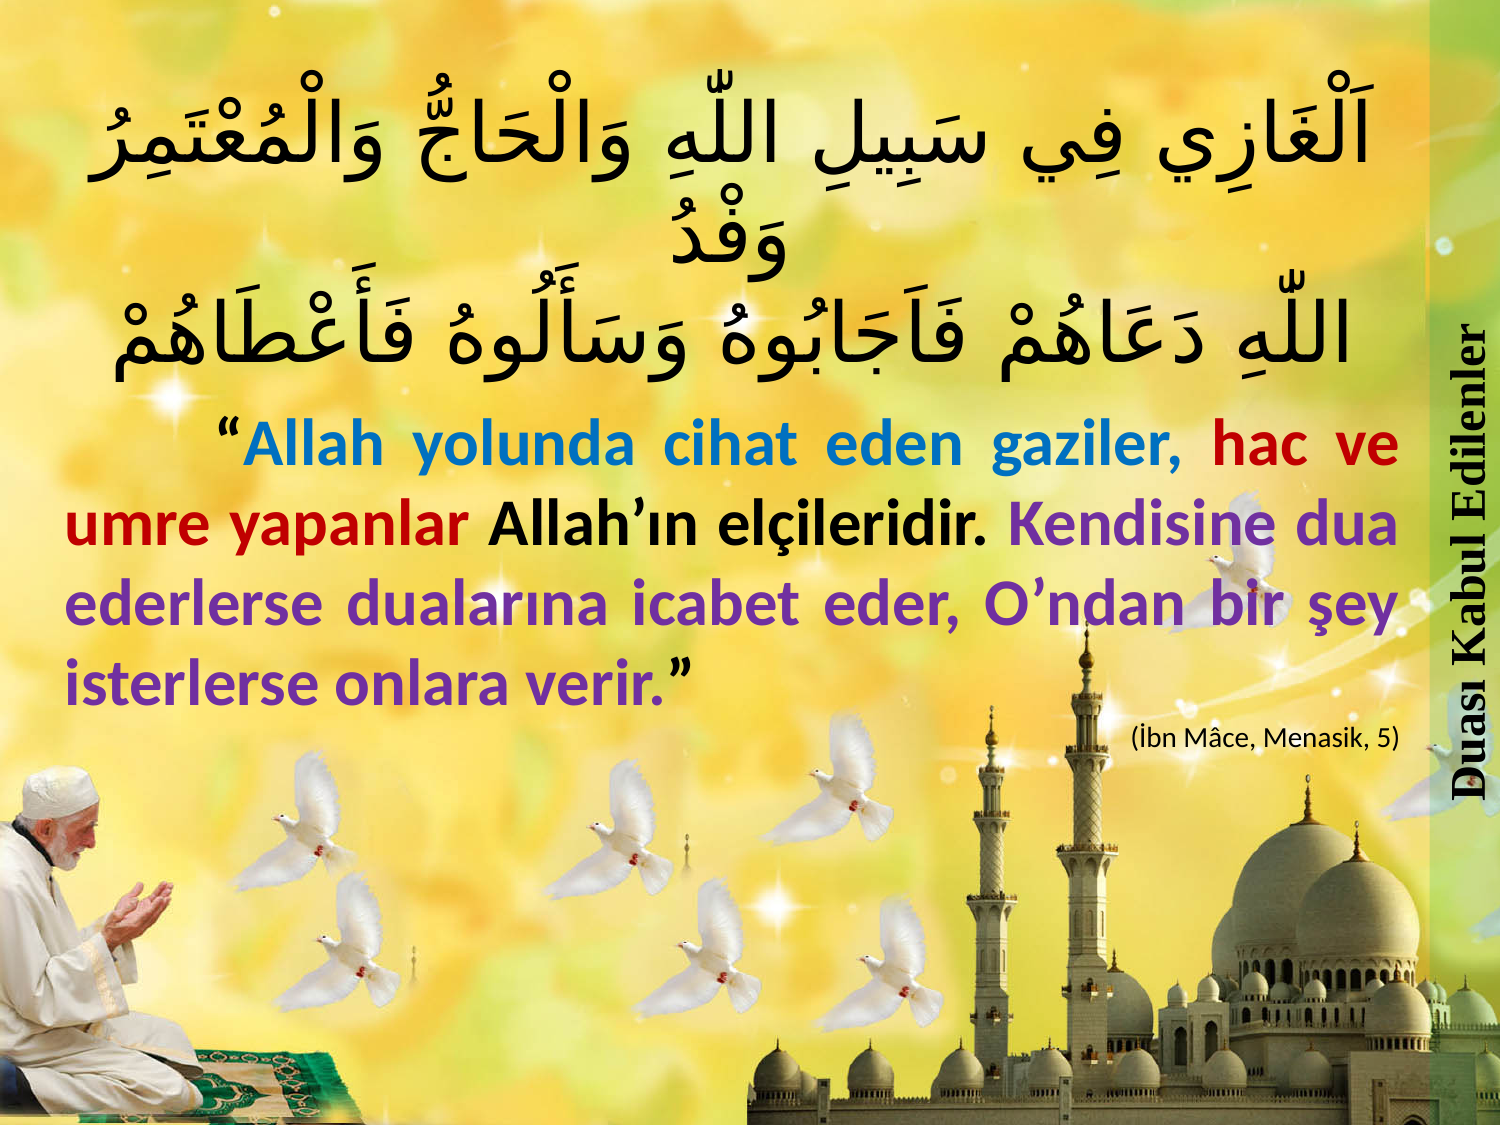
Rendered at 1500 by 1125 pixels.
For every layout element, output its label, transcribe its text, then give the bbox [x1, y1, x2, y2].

text_box Duası Kabul Edilenler [1428, 0, 1500, 1125]
text_box اَلْغَازِي فِي سَبِيلِ اللّٰهِ وَالْحَاجُّ وَالْمُعْتَمِرُ وَفْدُ اللّٰهِ دَعَاهُمْ فَاَجَابُوهُ وَسَأَلُوهُ فَأَعْطَاهُمْ “Allah yolunda cihat eden gaziler, hac ve umre yapanlar Allah’ın elçileridir. Kendisine dua ederlerse dualarına icabet eder, O’ndan bir şey isterlerse onlara verir.” (İbn Mâce, Menasik, 5) [45, 33, 1420, 869]
picture [0, 0, 1428, 1125]
